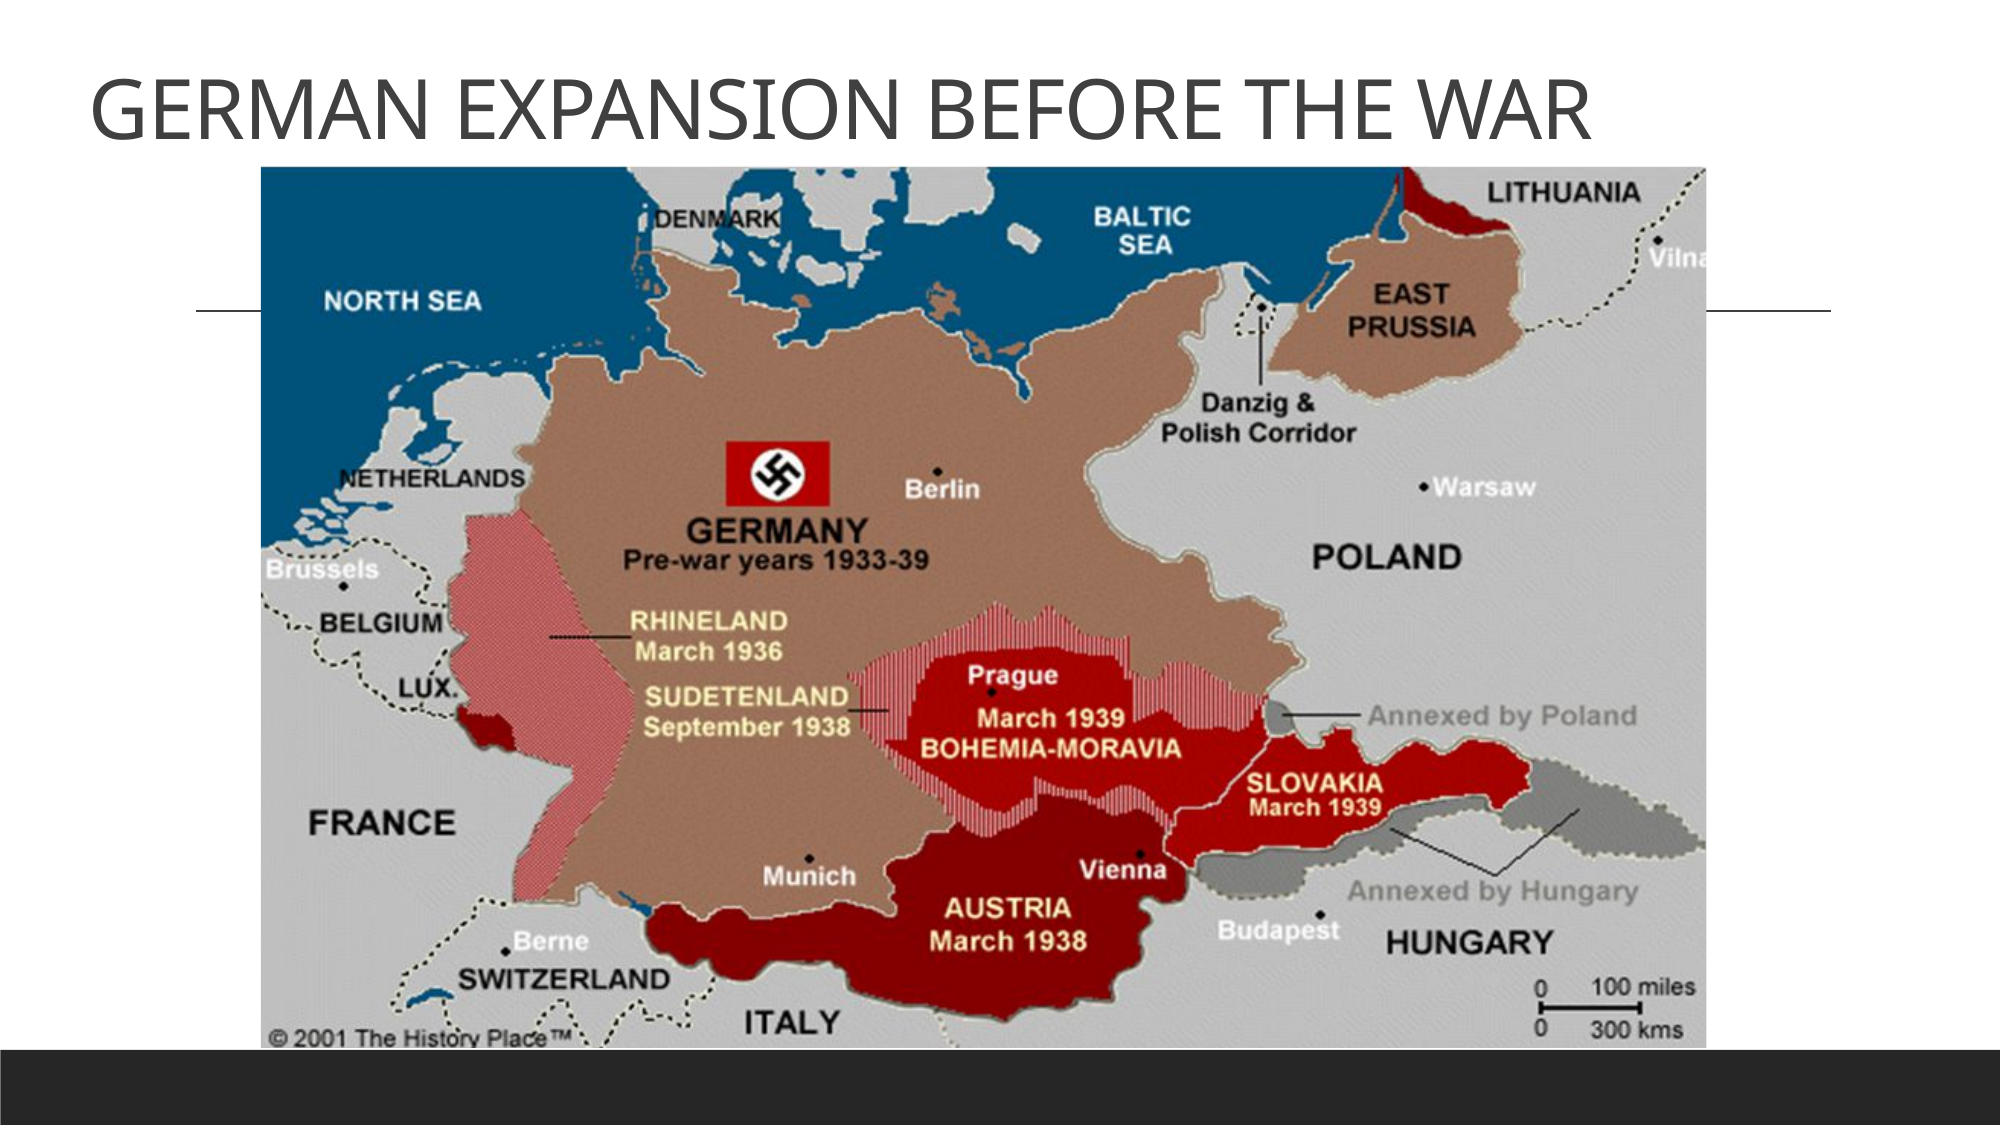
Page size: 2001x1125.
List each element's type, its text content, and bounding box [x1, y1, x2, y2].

title GERMAN EXPANSION BEFORE THE WAR [73, 47, 1977, 166]
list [260, 164, 1707, 1049]
